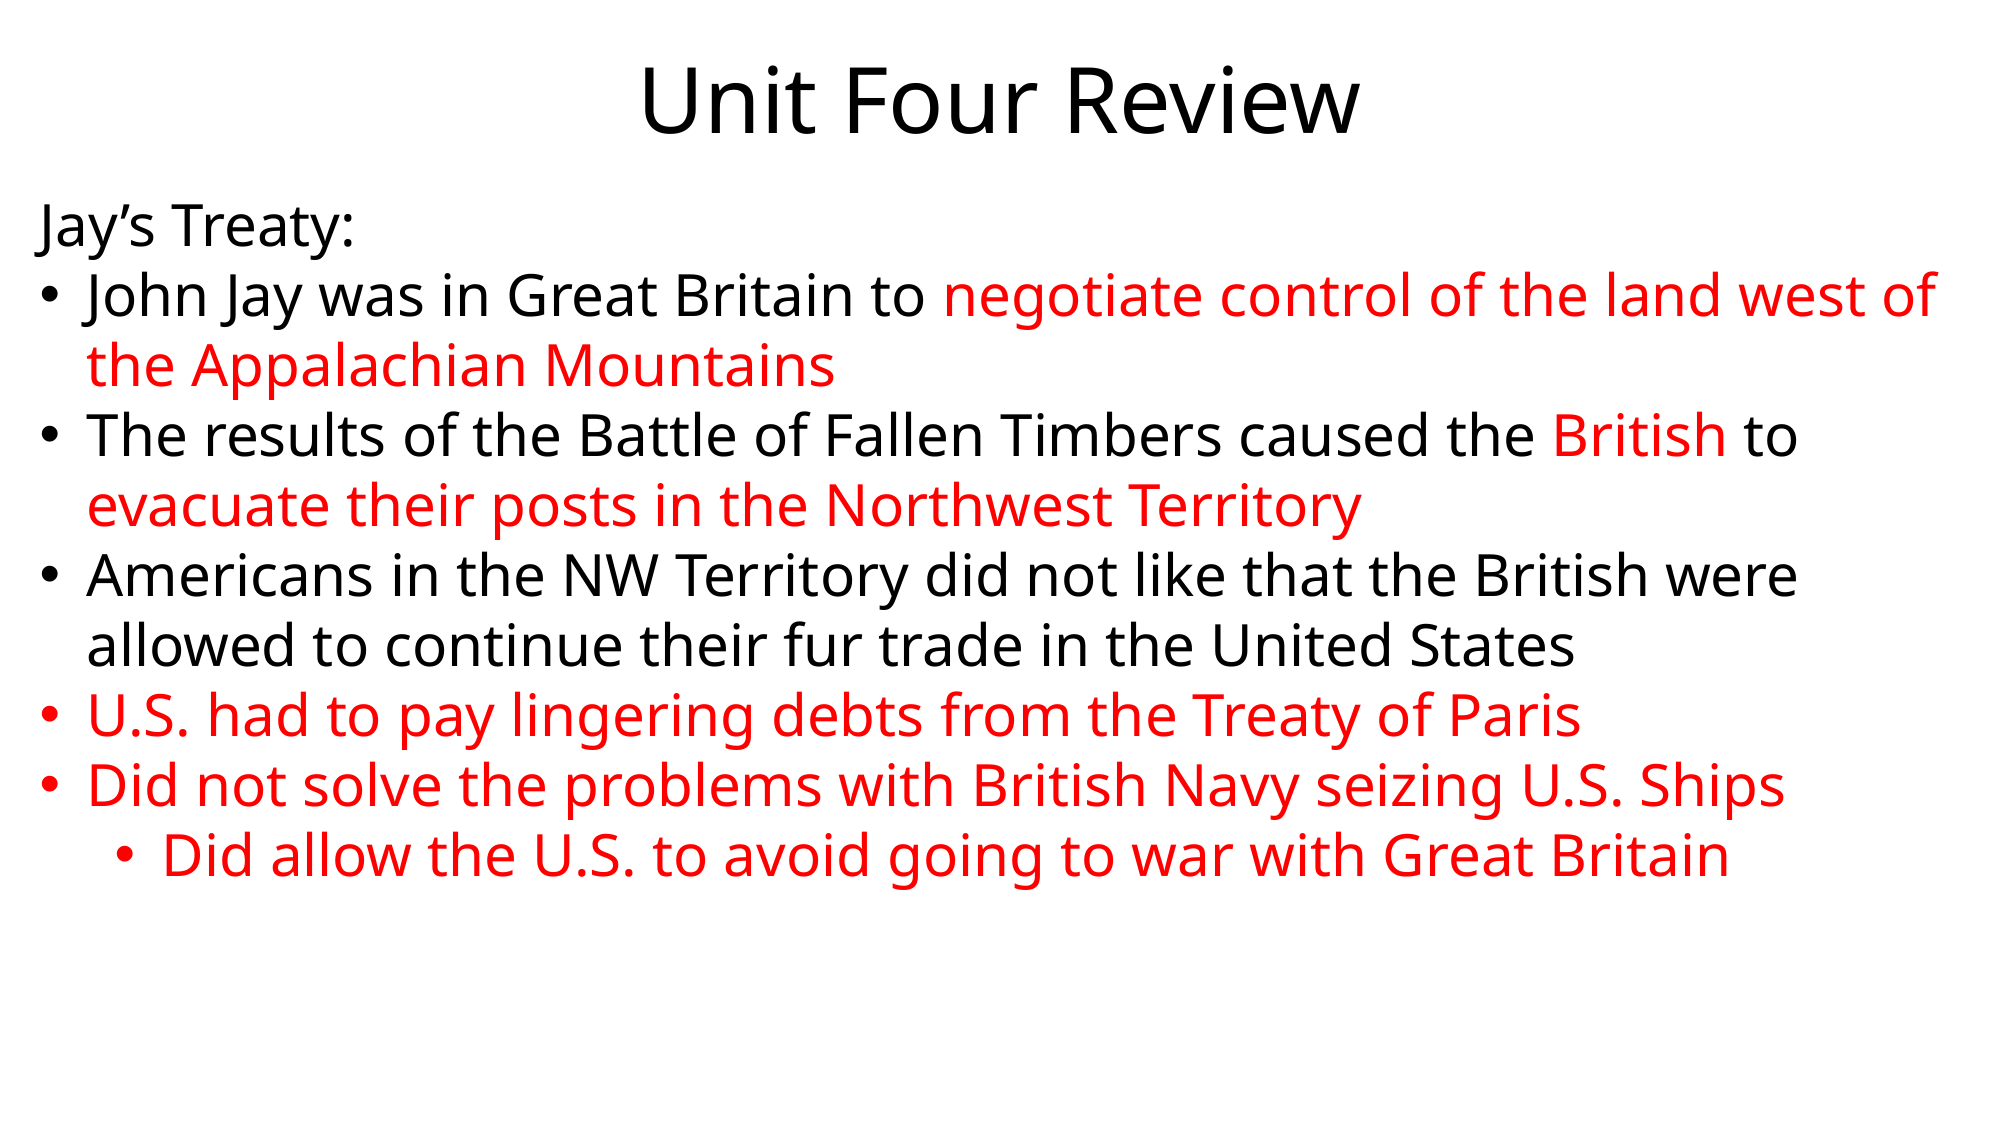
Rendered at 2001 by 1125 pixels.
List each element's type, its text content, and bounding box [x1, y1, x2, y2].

title Unit Four Review [137, 0, 1863, 181]
text_box Jay’s Treaty: John Jay was in Great Britain to negotiate control of the land west of the Appalachian Mountains The results of the Battle of Fallen Timbers caused the British to evacuate their posts in the Northwest Territory Americans in the NW Territory did not like that the British were allowed to continue their fur trade in the United States U.S. had to pay lingering debts from the Treaty of Paris Did not solve the problems with British Navy seizing U.S. Ships Did allow the U.S. to avoid going to war with Great Britain [24, 181, 1965, 1016]
